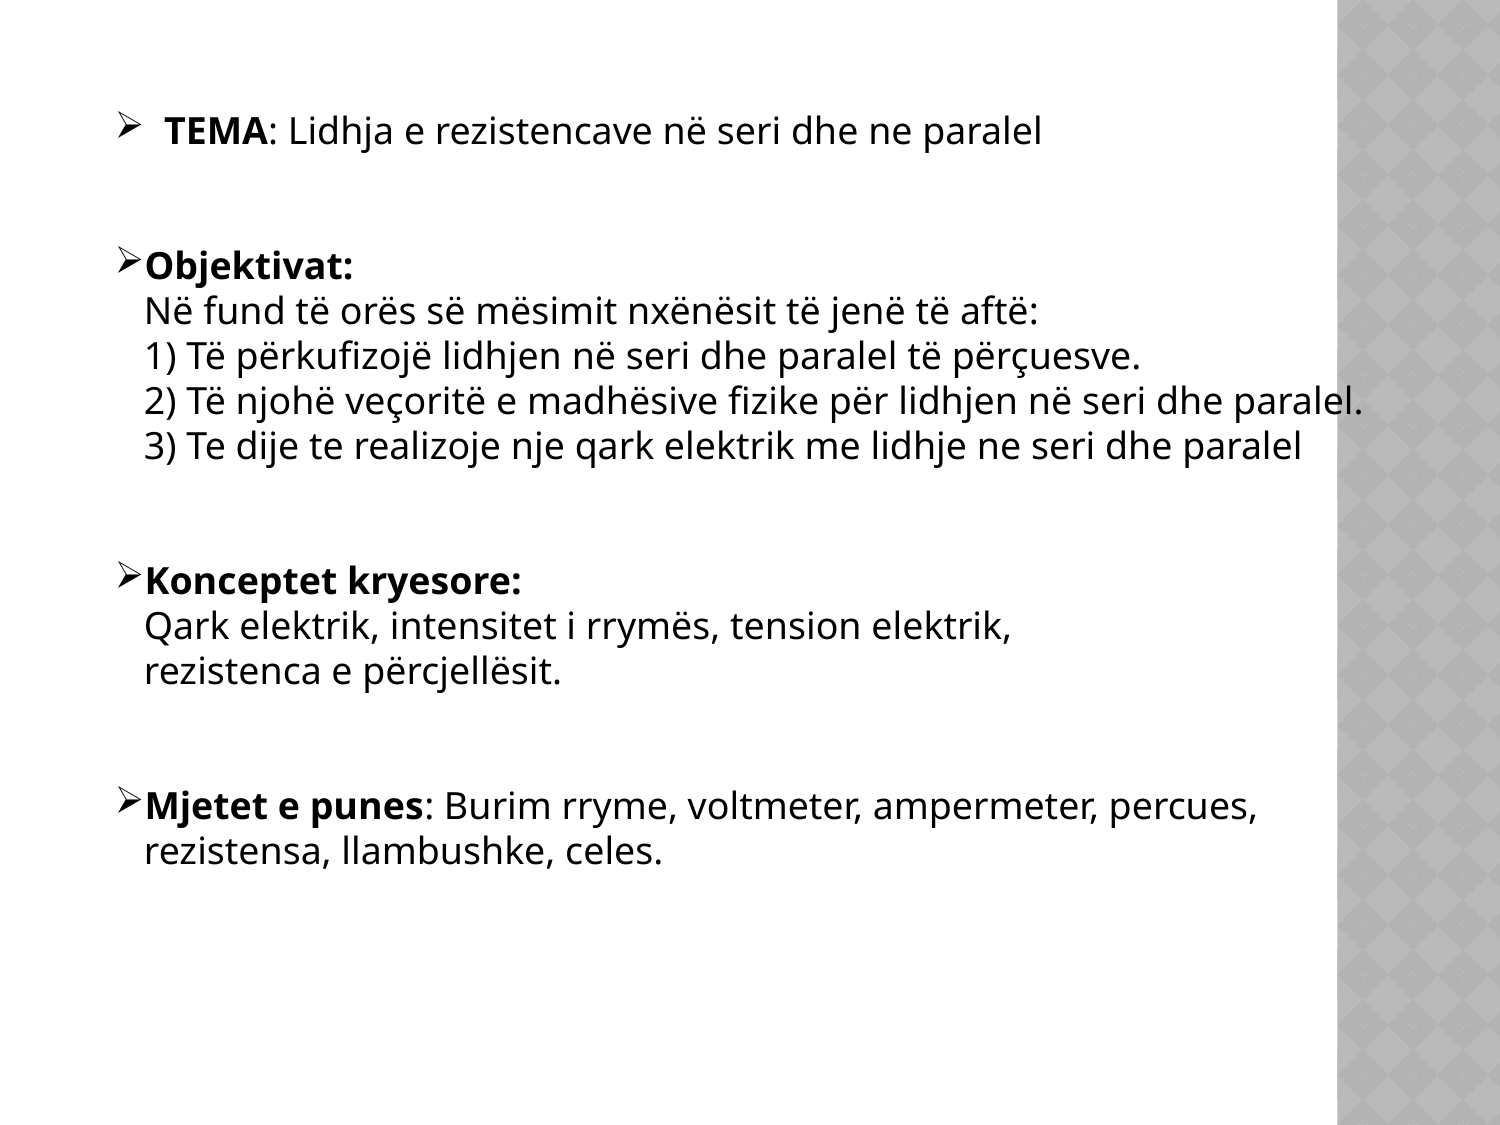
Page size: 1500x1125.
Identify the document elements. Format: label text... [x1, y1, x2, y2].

text_box TEMA: Lidhja e rezistencave në seri dhe ne paralel Objektivat: Në fund të orës së mësimit nxënësit të jenë të aftë: 1) Të përkufizojë lidhjen në seri dhe paralel të përçuesve. 2) Të njohë veçoritë e madhësive fizike për lidhjen në seri dhe paralel. 3) Te dije te realizoje nje qark elektrik me lidhje ne seri dhe paralel Konceptet kryesore: Qark elektrik, intensitet i rrymës, tension elektrik, rezistenca e përcjellësit. Mjetet e punes: Burim rryme, voltmeter, ampermeter, percues, rezistensa, llambushke, celes. [99, 99, 1391, 880]
